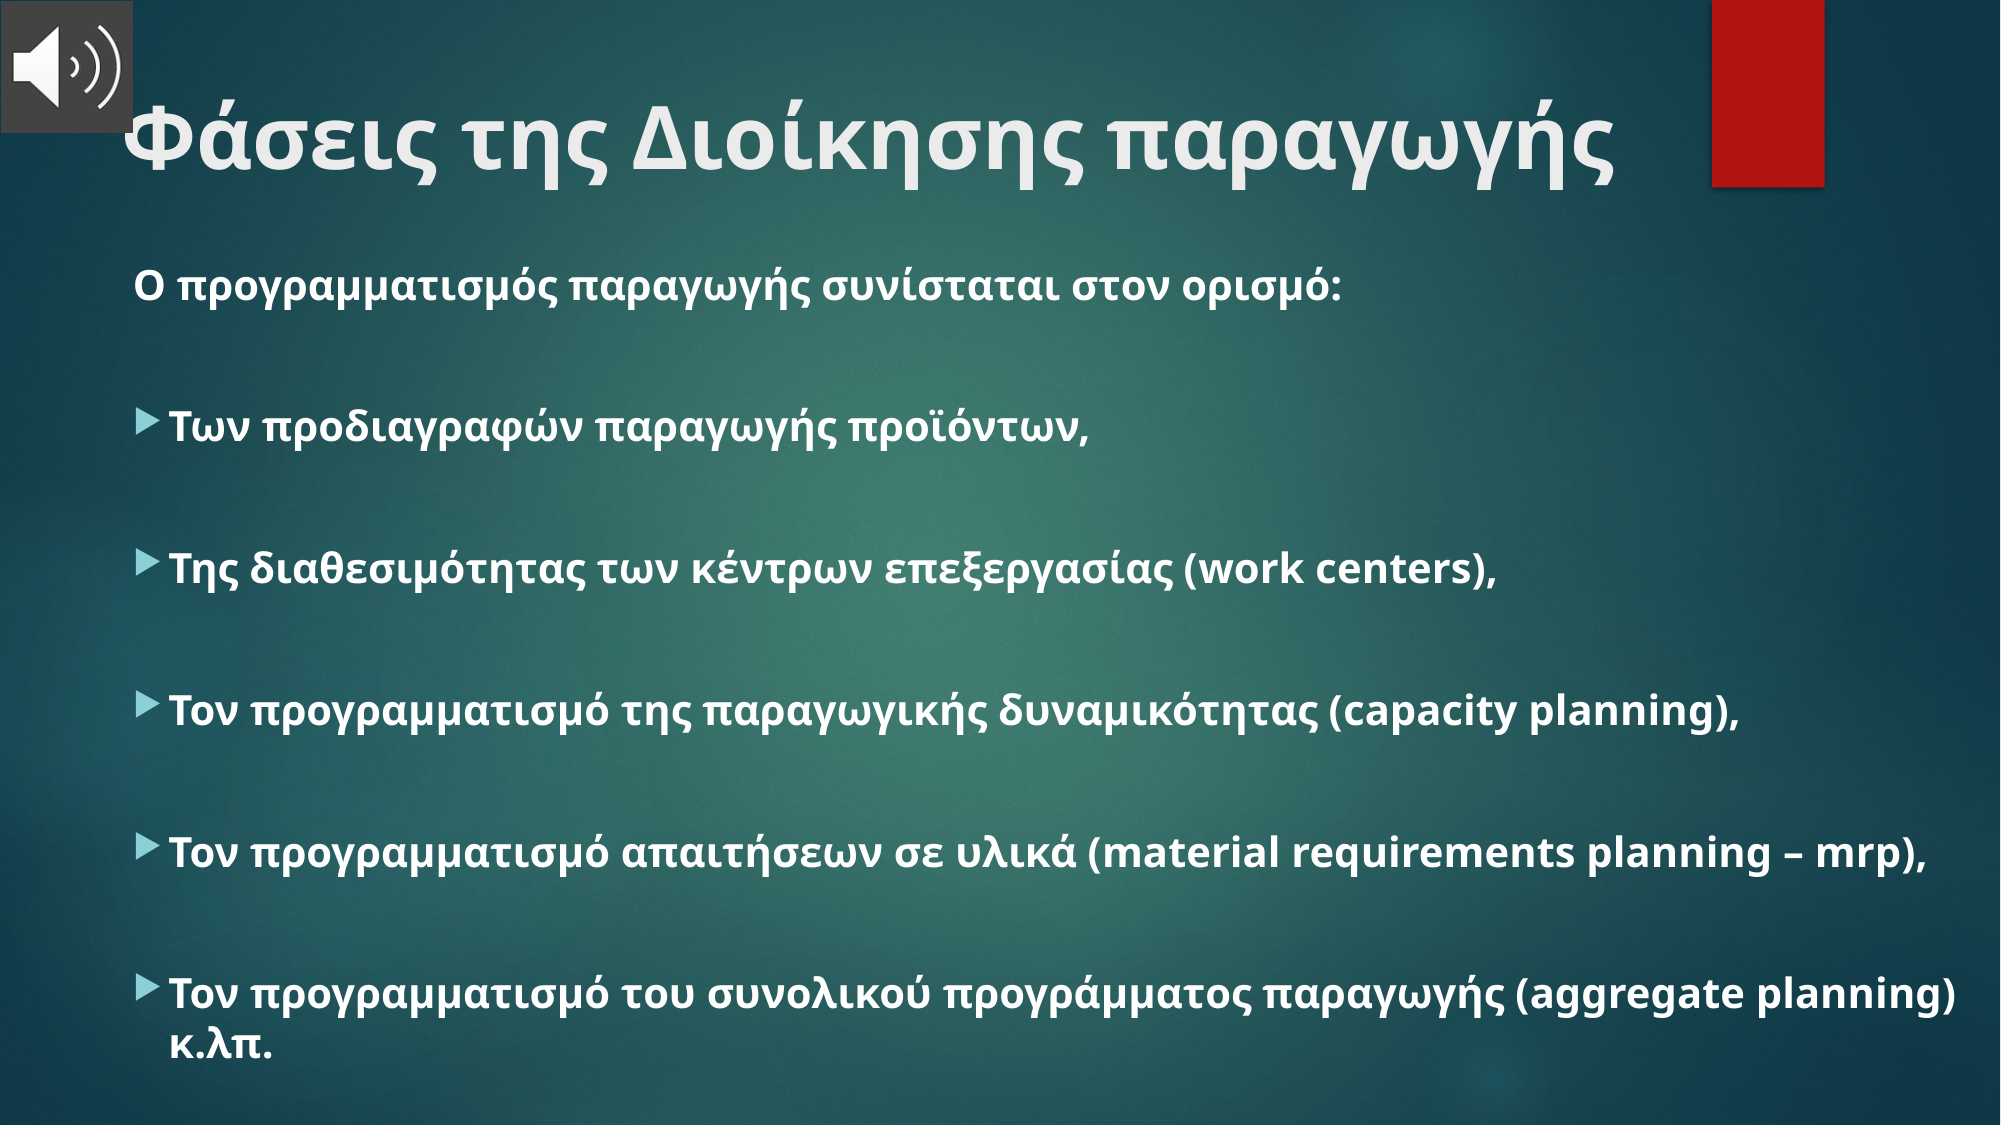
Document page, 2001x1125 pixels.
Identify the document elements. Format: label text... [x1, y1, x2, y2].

title Φάσεις της Διοίκησης παραγωγής [106, 74, 1826, 191]
picture [0, 0, 2001, 1125]
text_box Ο προγραμματισμός παραγωγής συνίσταται στον ορισμό: Των προδιαγραφών παραγωγής προϊόντων, Της διαθεσιμότητας των κέντρων επεξεργασίας (work centers), Τον προγραμματισμό της παραγωγικής δυναμικότητας (capacity planning), Τον προγραμματισμό απαιτήσεων σε υλικά (material requirements planning – mrp), Τον προγραμματισμό του συνολικού προγράμματος παραγωγής (aggregate planning) κ.λπ. [118, 251, 1973, 1075]
